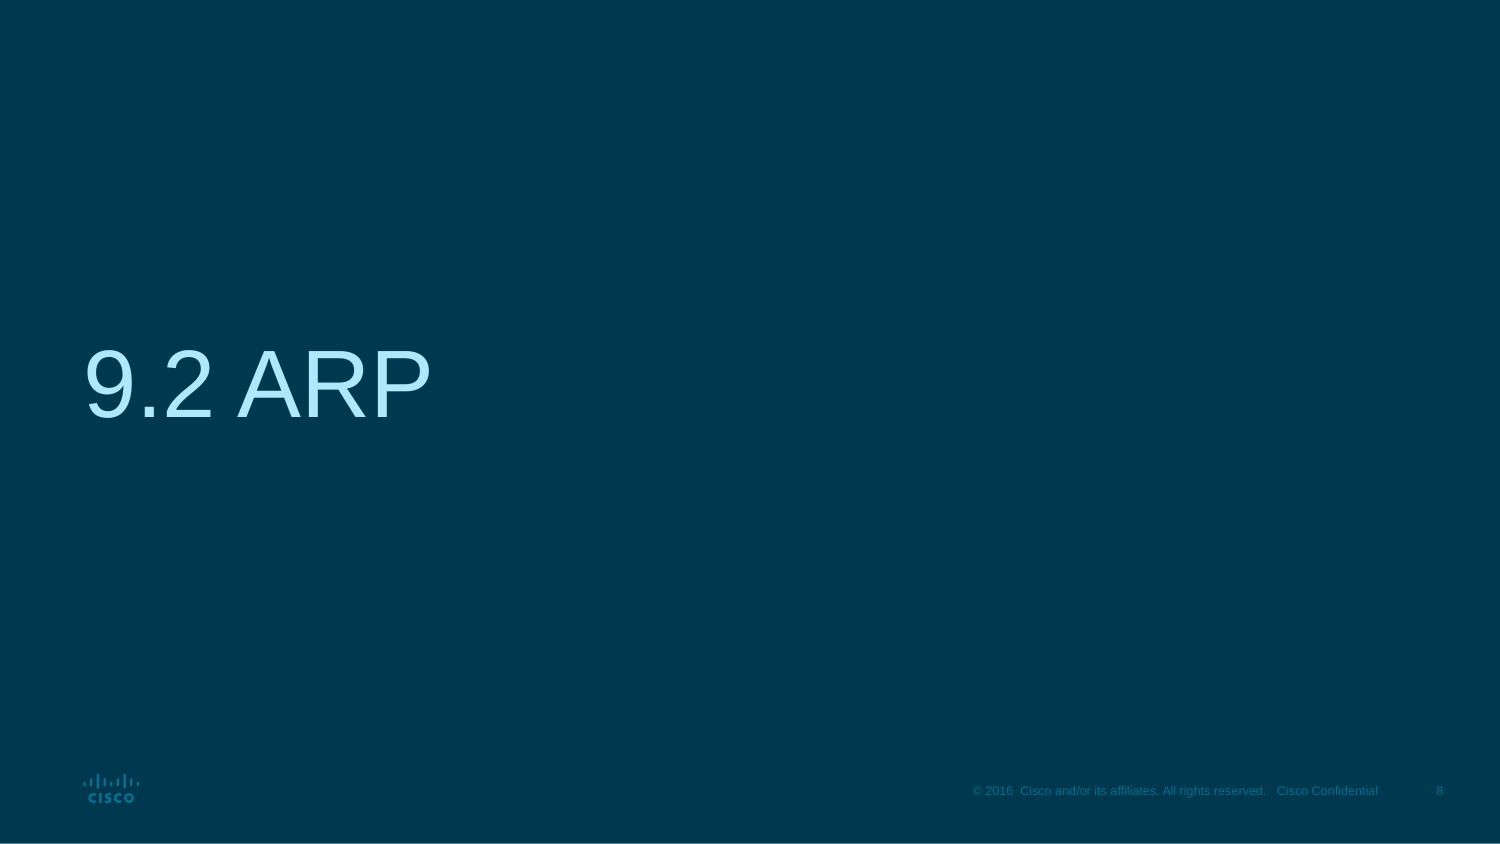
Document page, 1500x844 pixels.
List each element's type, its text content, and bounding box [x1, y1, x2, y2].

title 9.2 ARP [68, 293, 1356, 446]
